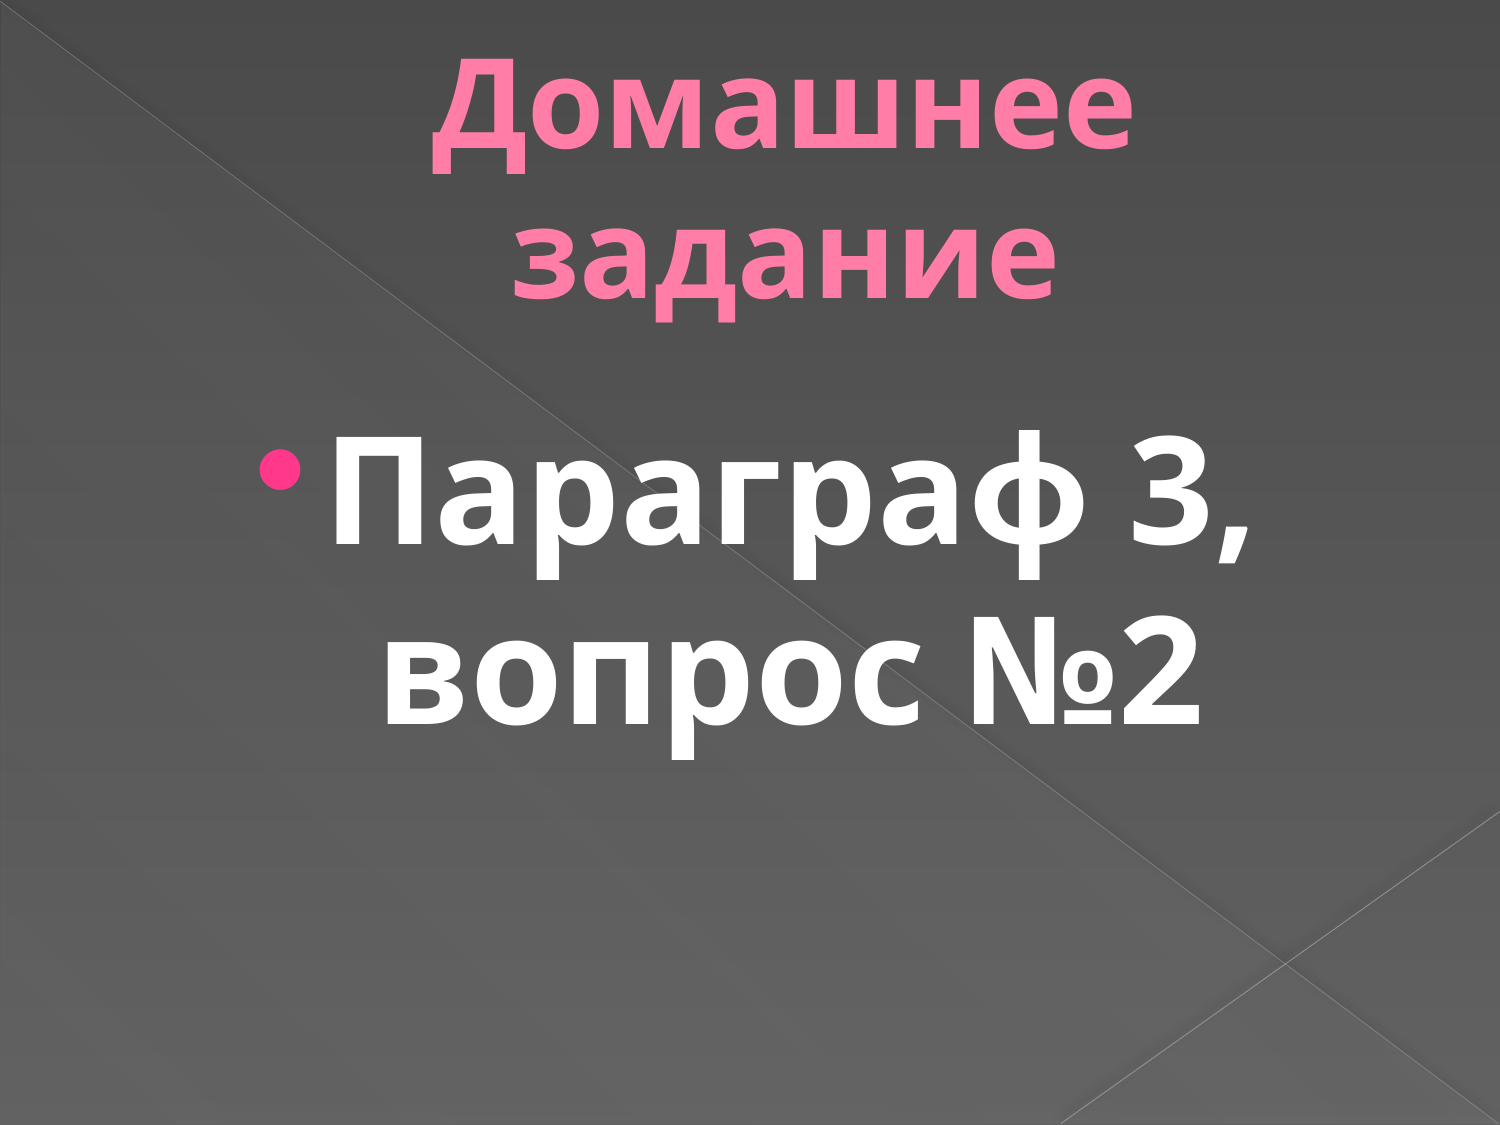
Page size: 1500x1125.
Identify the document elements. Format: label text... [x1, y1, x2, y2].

title Домашнее задание [70, 58, 1421, 289]
list Параграф 3, вопрос №2 [164, 386, 1343, 809]
